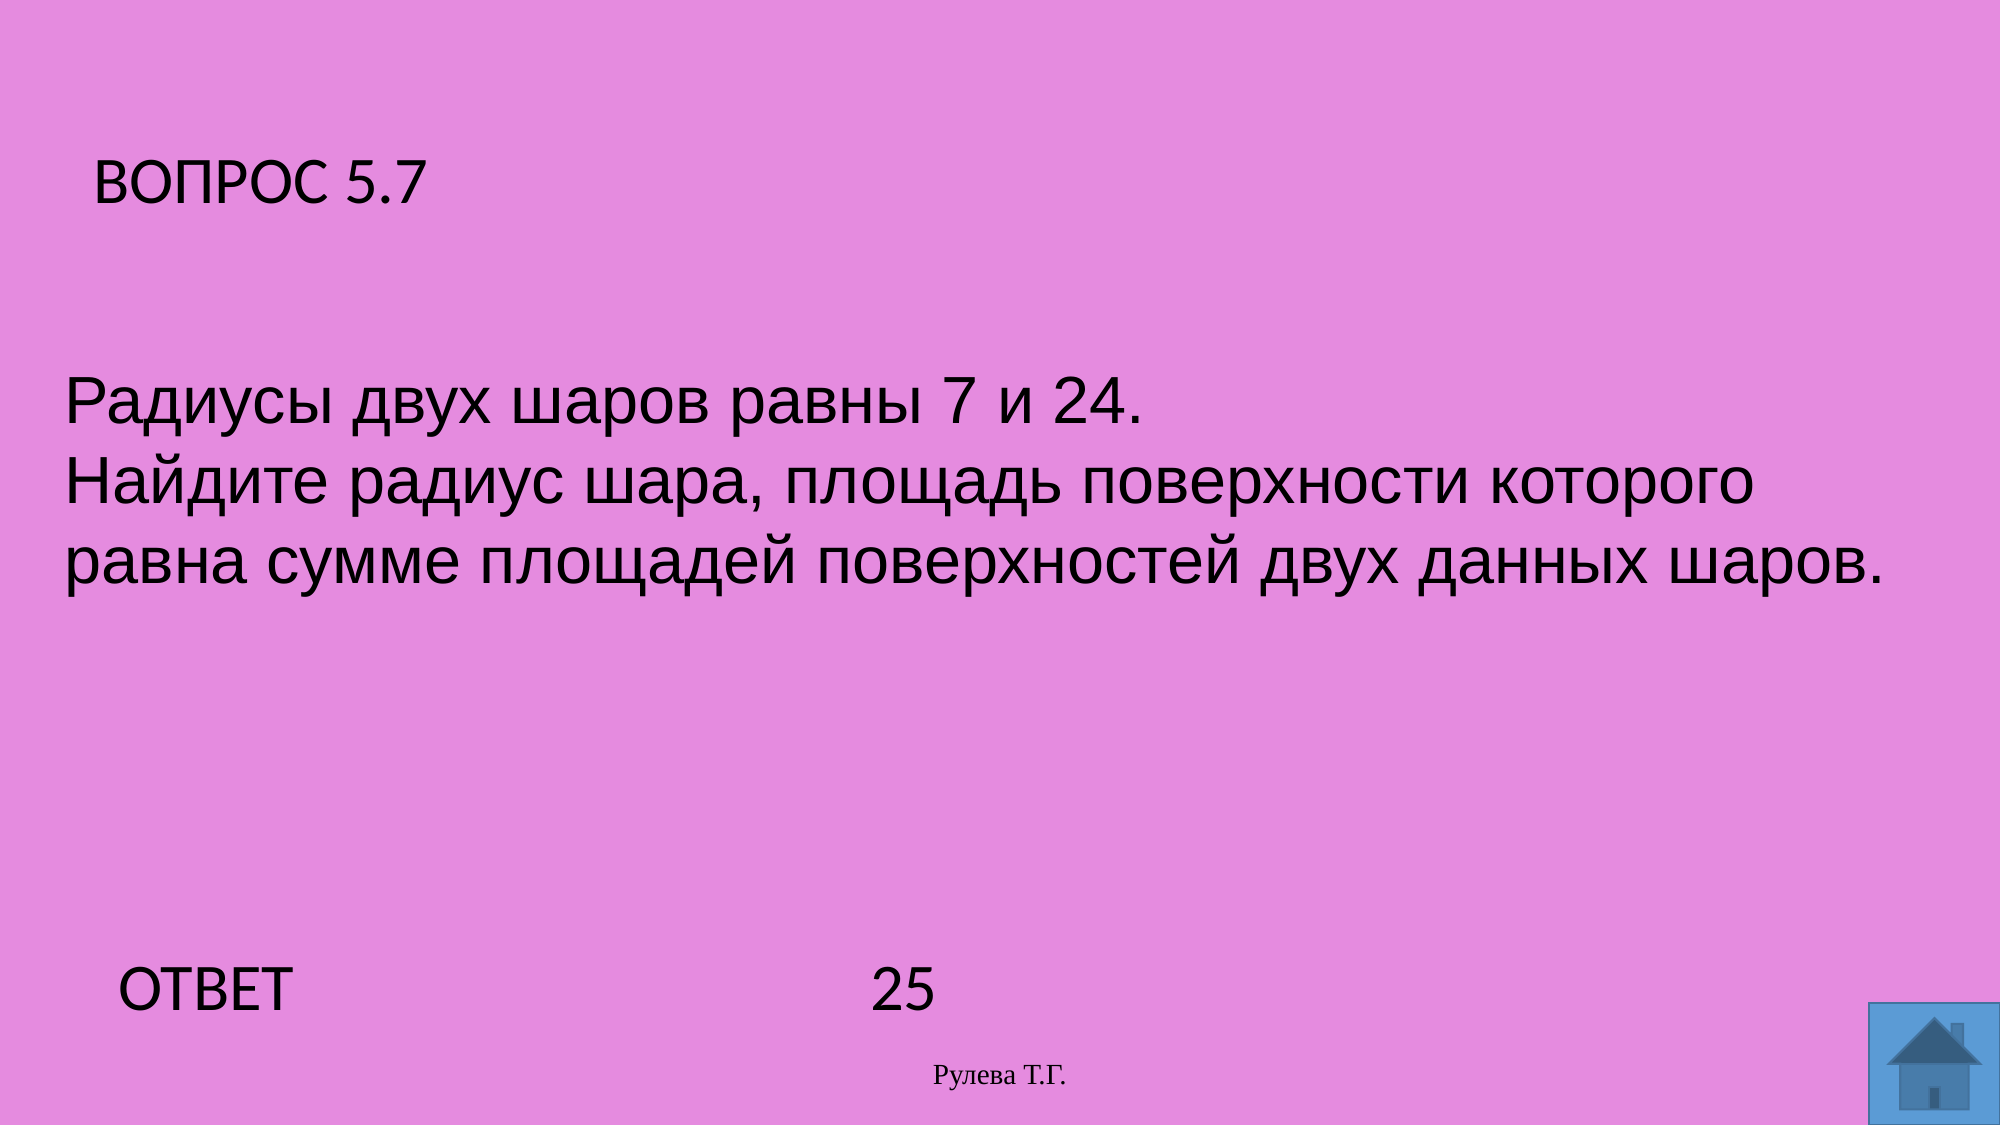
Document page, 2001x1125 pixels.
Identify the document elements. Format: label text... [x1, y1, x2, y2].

text_box [1868, 1002, 2000, 1125]
footer Рулева Т.Г. [662, 1042, 1338, 1103]
text_box Радиусы двух шаров равны 7 и 24. Найдите радиус шара, площадь поверхности которого равна сумме площадей поверхностей двух данных шаров. [50, 349, 1922, 605]
text_box ВОПРОС 5.7 [78, 129, 855, 225]
text_box 25 [855, 936, 1632, 1031]
text_box ОТВЕТ [103, 936, 352, 1031]
